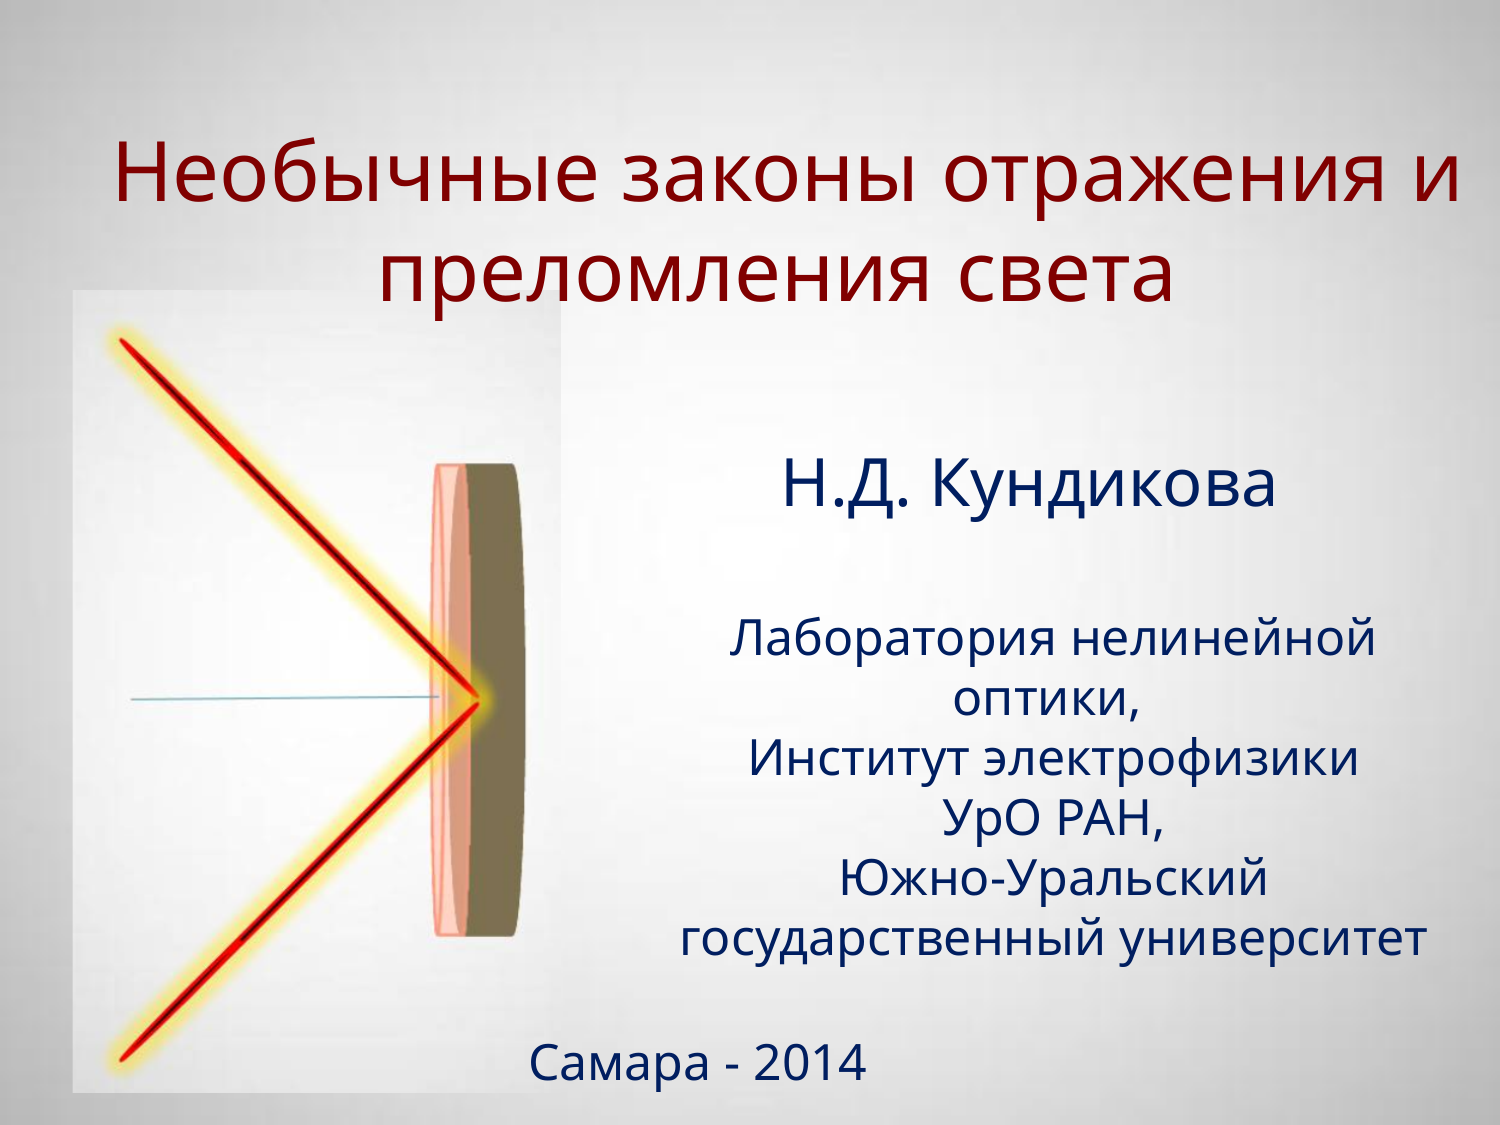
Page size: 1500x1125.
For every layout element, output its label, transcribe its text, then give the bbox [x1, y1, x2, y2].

picture [0, 0, 1500, 1125]
subtitle Н.Д. Кундикова [695, 432, 1365, 550]
text_box Самара - 2014 [513, 1023, 883, 1098]
text_box Лаборатория нелинейной оптики, Институт электрофизики УрО РАН, Южно-Уральский государственный университет [643, 597, 1465, 973]
title Необычные законы отражения и преломления света [76, 219, 1500, 408]
